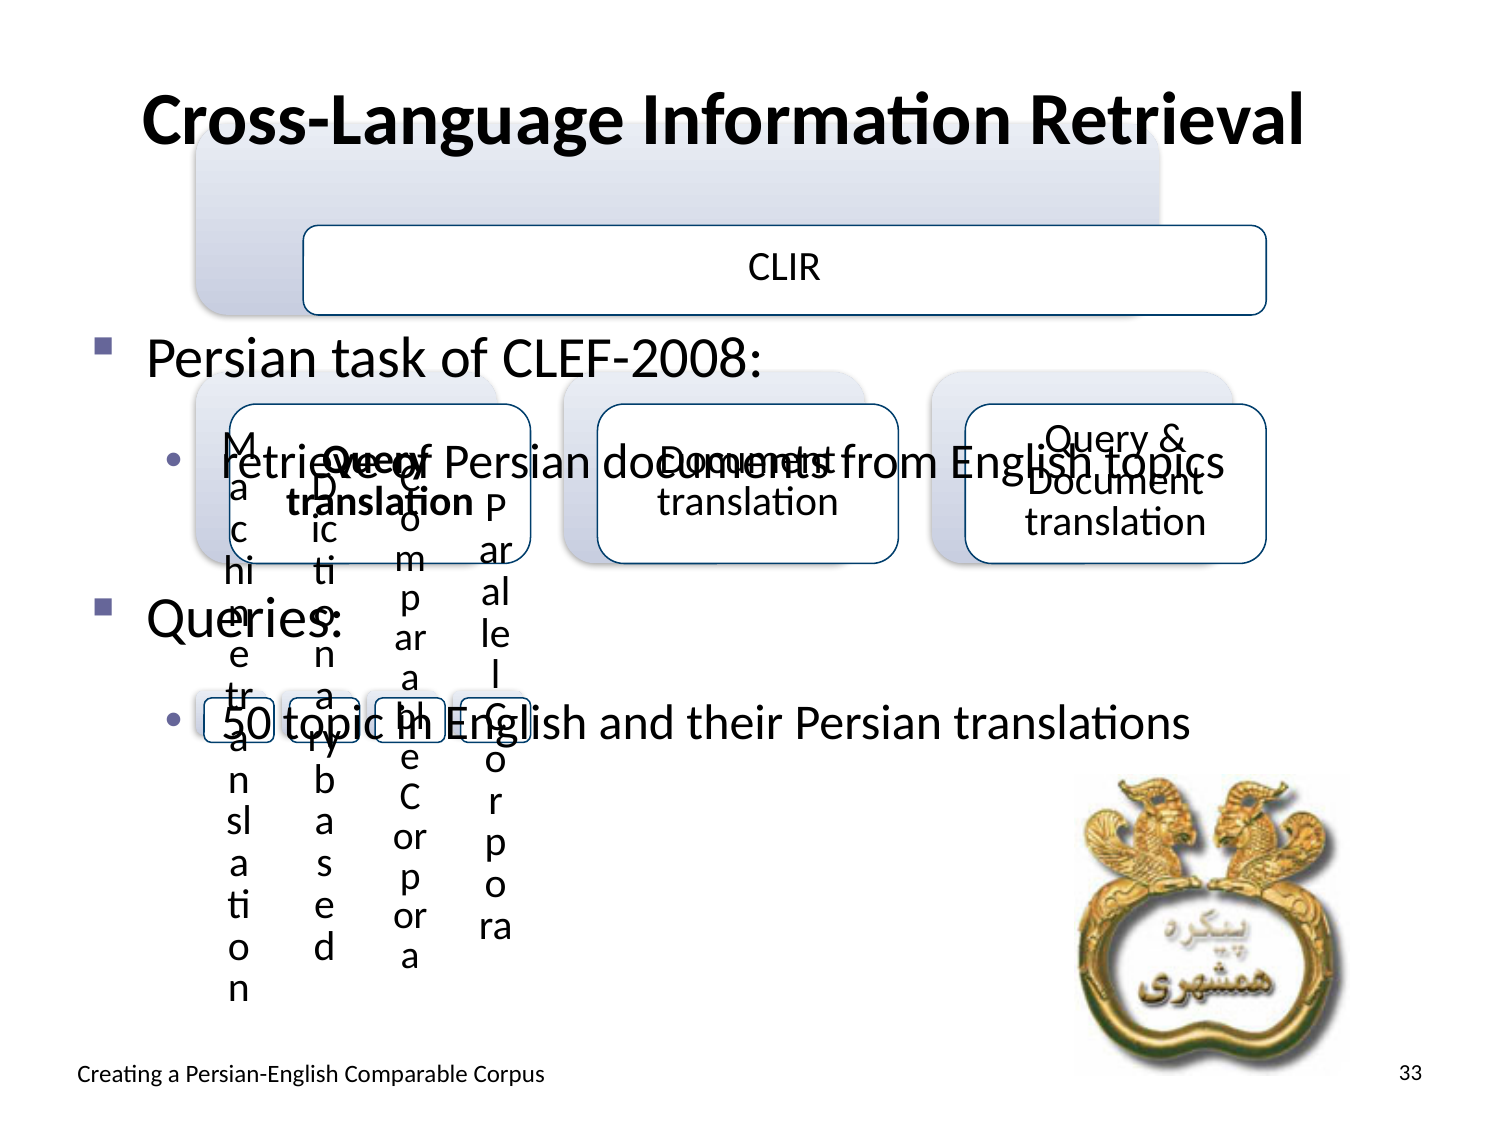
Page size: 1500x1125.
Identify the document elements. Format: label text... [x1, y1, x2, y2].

slide_number 33 [1287, 1049, 1438, 1101]
text_box Cross-Language Information Retrieval [112, 62, 1338, 168]
text_box Persian task of CLEF-2008: retrieve of Persian documents from English topics Queries: 50 topic in English and their Persian translations [74, 262, 1425, 1006]
picture [1074, 774, 1351, 1076]
footer Creating a Persian-English Comparable Corpus [62, 1050, 618, 1100]
